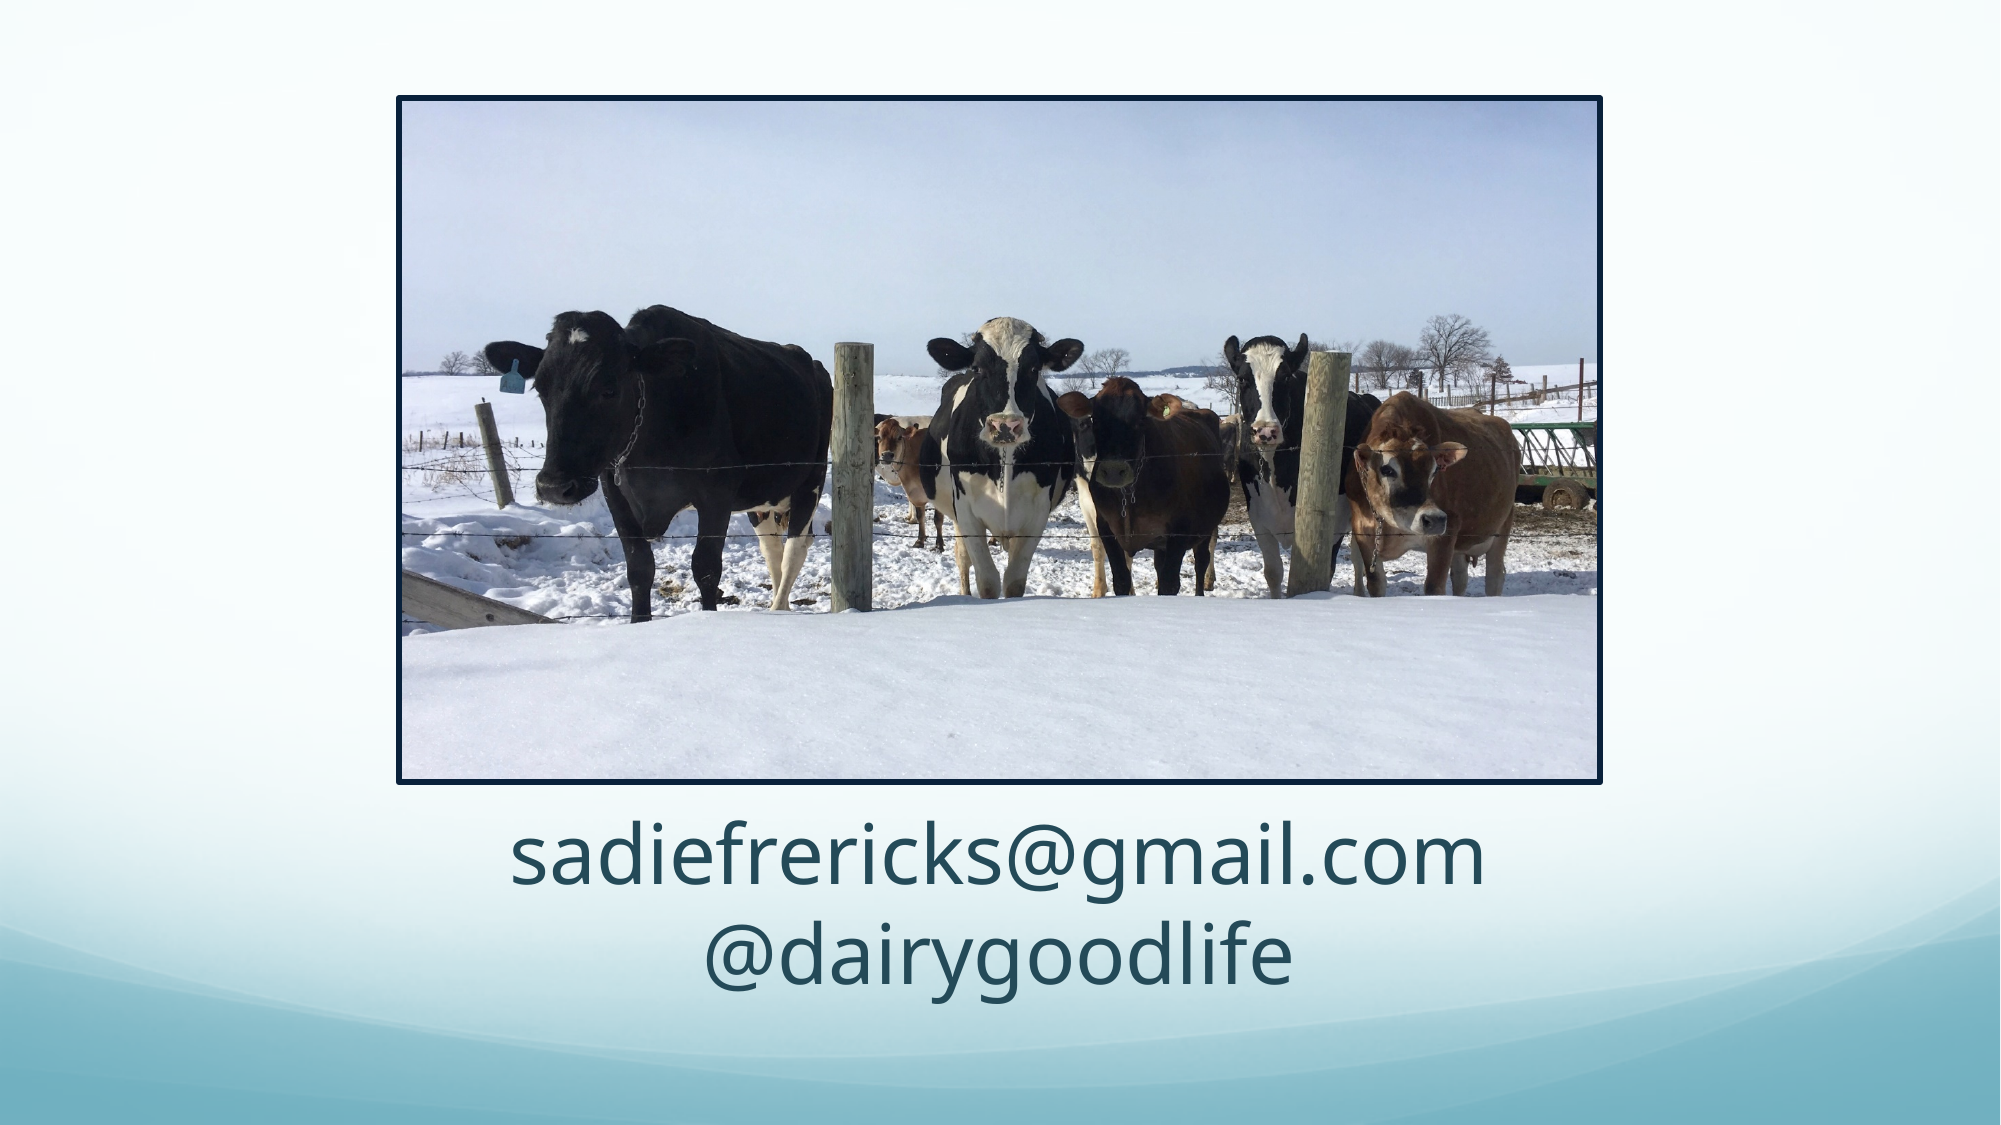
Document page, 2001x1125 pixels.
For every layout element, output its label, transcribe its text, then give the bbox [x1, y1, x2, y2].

text_box sadiefrericks@gmail.com @dairygoodlife [401, 795, 1597, 845]
picture [401, 100, 1598, 780]
